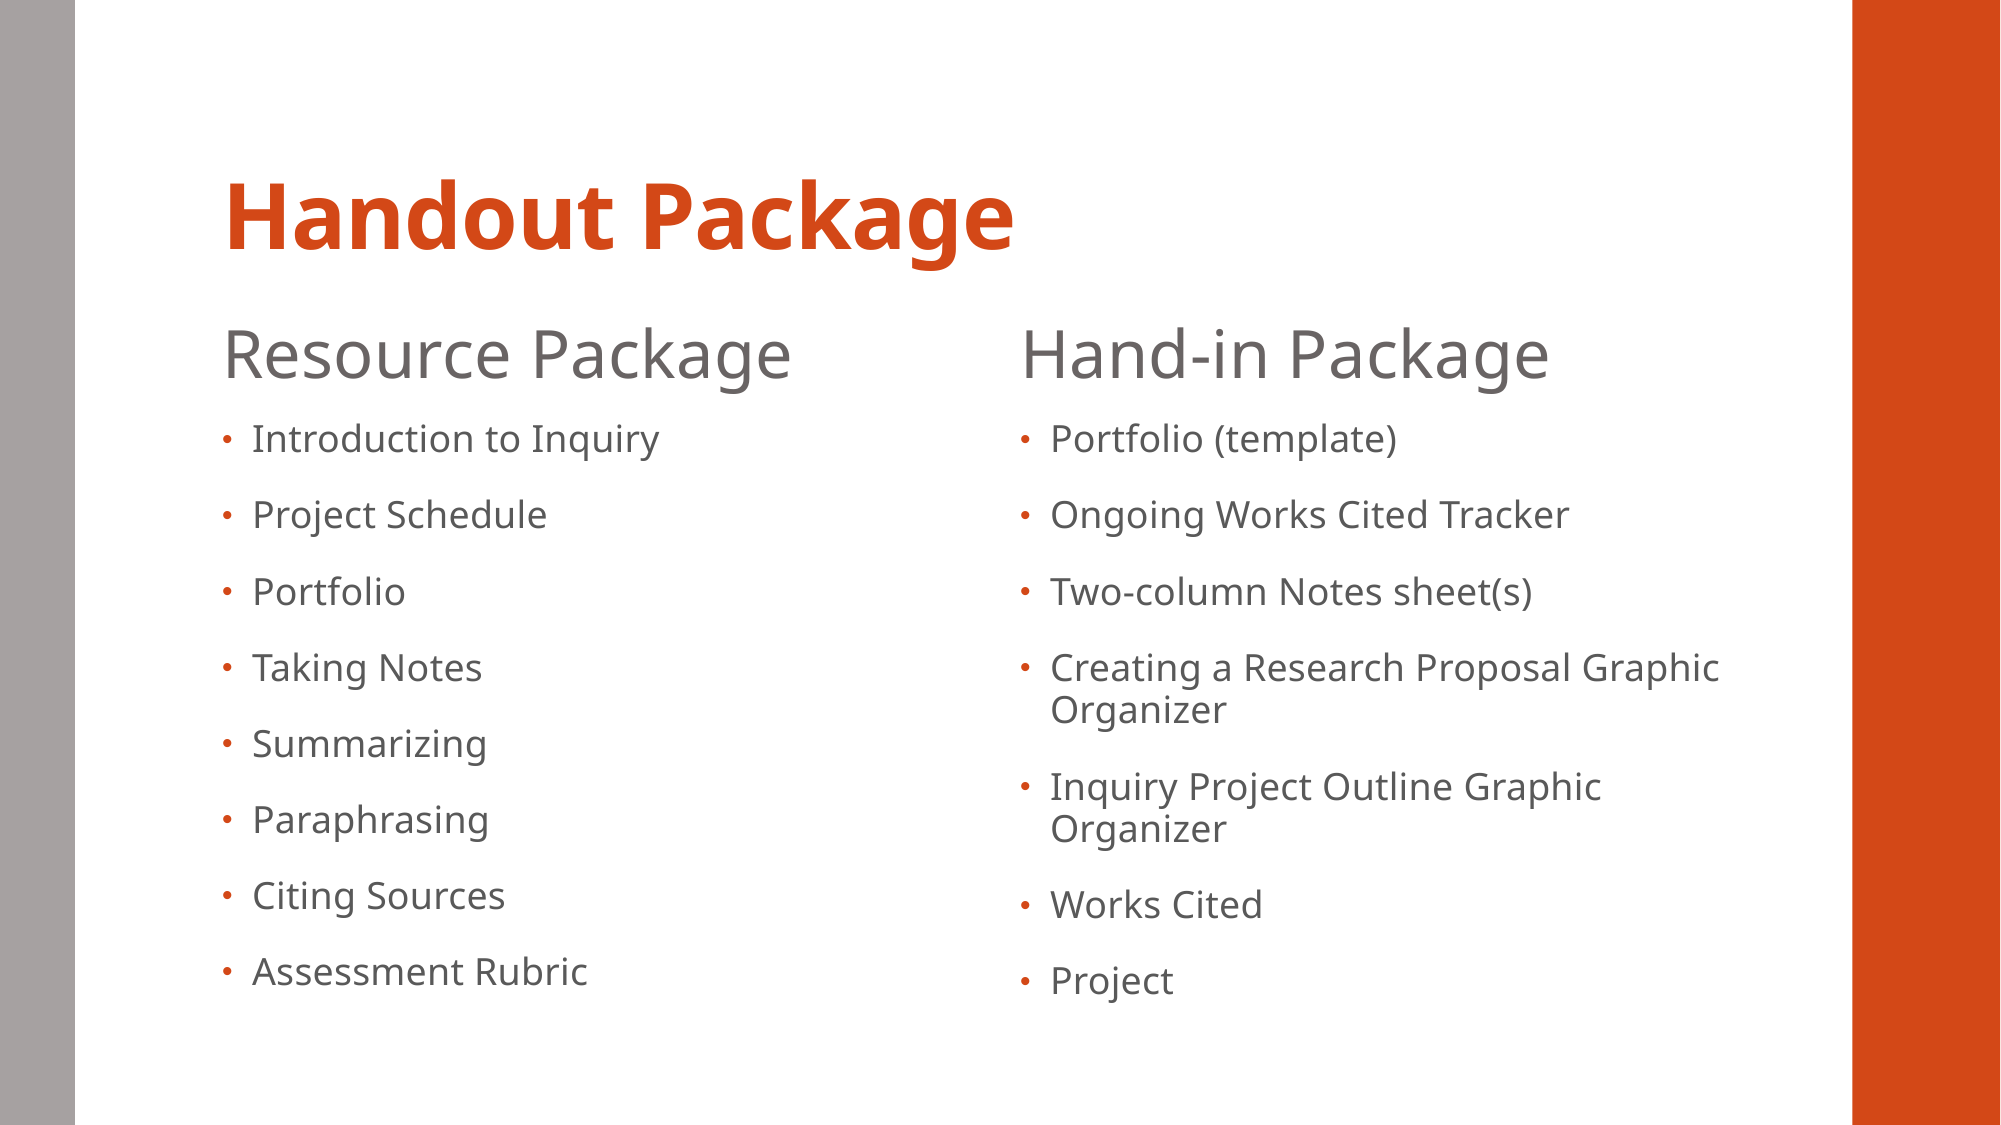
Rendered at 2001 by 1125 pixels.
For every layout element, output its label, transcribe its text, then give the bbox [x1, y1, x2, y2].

list Introduction to Inquiry Project Schedule Portfolio Taking Notes Summarizing Paraphrasing Citing Sources Assessment Rubric [206, 411, 942, 1013]
list Portfolio (template) Ongoing Works Cited Tracker Two-column Notes sheet(s) Creating a Research Proposal Graphic Organizer Inquiry Project Outline Graphic Organizer Works Cited Project [1005, 411, 1740, 1013]
list Hand-in Package [1005, 281, 1740, 402]
list Resource Package [206, 281, 942, 402]
title Handout Package [206, 48, 1797, 278]
